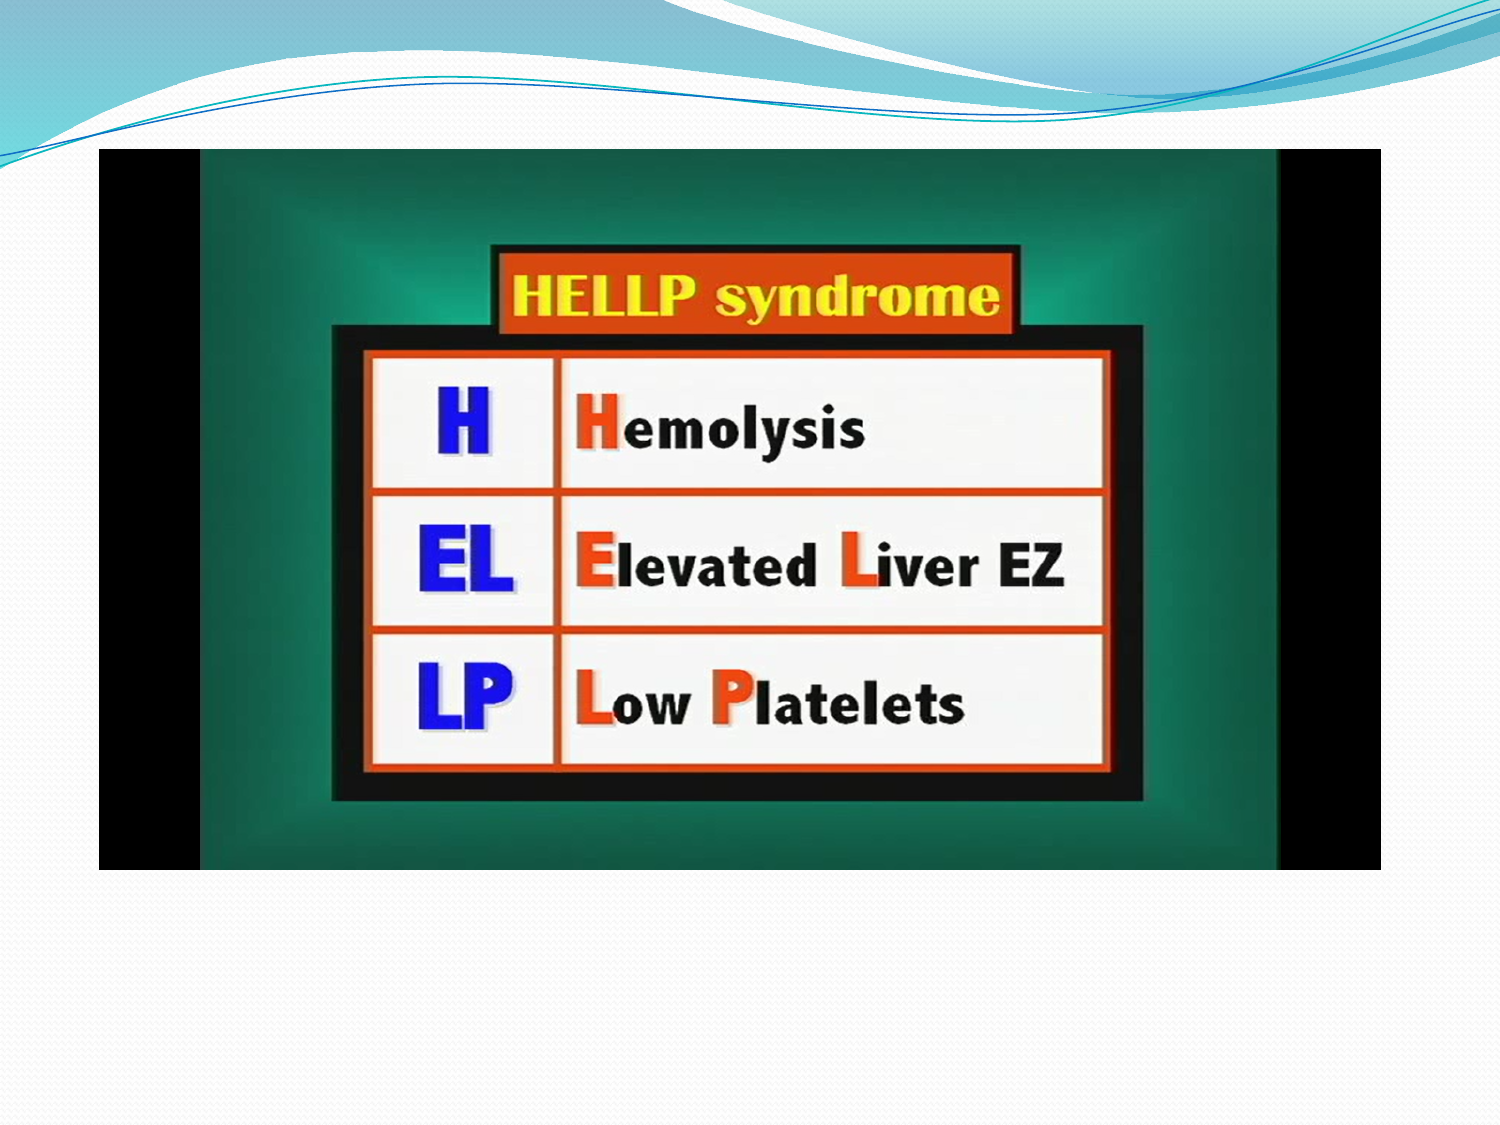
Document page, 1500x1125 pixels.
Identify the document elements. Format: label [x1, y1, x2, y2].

list [99, 149, 1381, 871]
